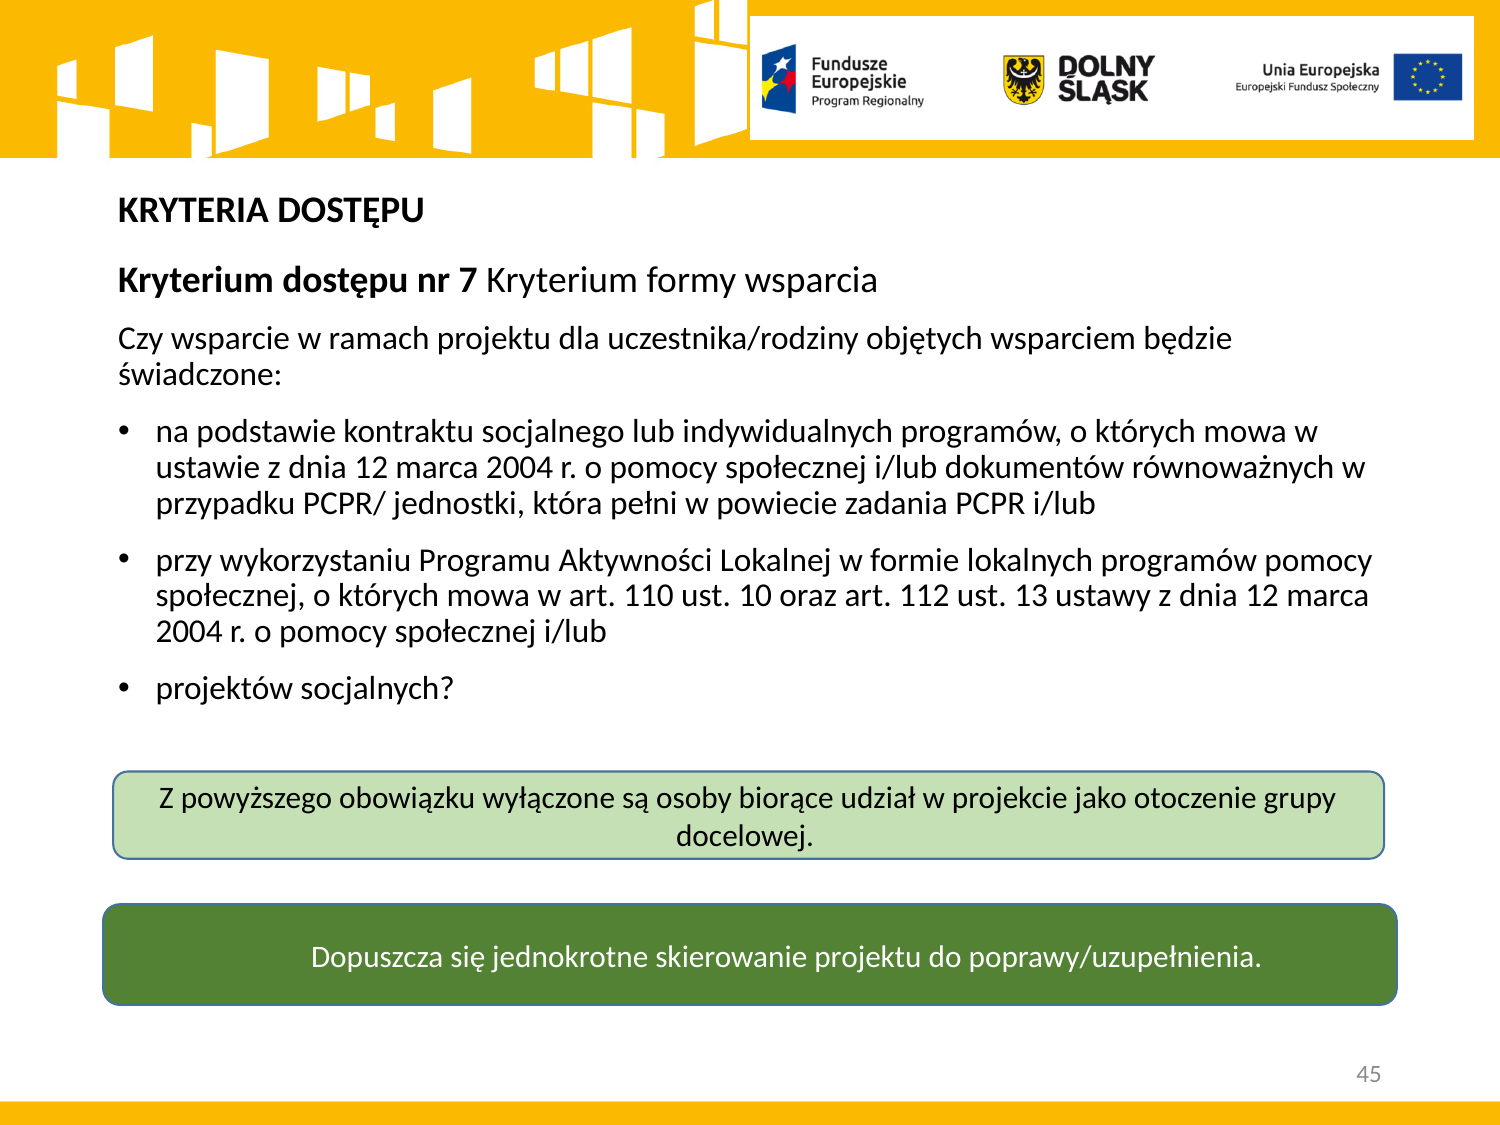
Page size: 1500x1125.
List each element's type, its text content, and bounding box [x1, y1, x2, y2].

list Kryterium dostępu nr 7 Kryterium formy wsparcia Czy wsparcie w ramach projektu dla uczestnika/rodziny objętych wsparciem będzie świadczone: na podstawie kontraktu socjalnego lub indywidualnych programów, o których mowa w ustawie z dnia 12 marca 2004 r. o pomocy społecznej i/lub dokumentów równoważnych w przypadku PCPR/ jednostki, która pełni w powiecie zadania PCPR i/lub przy wykorzystaniu Programu Aktywności Lokalnej w formie lokalnych programów pomocy społecznej, o których mowa w art. 110 ust. 10 oraz art. 112 ust. 13 ustawy z dnia 12 marca 2004 r. o pomocy społecznej i/lub projektów socjalnych? [102, 252, 1398, 714]
text_box Z powyższego obowiązku wyłączone są osoby biorące udział w projekcie jako otoczenie grupy docelowej. [112, 770, 1386, 860]
title KRYTERIA DOSTĘPU [102, 156, 1398, 252]
picture [0, 0, 1500, 1125]
slide_number 45 [1059, 1042, 1397, 1103]
text_box Dopuszcza się jednokrotne skierowanie projektu do poprawy/uzupełnienia. [102, 903, 1398, 1006]
